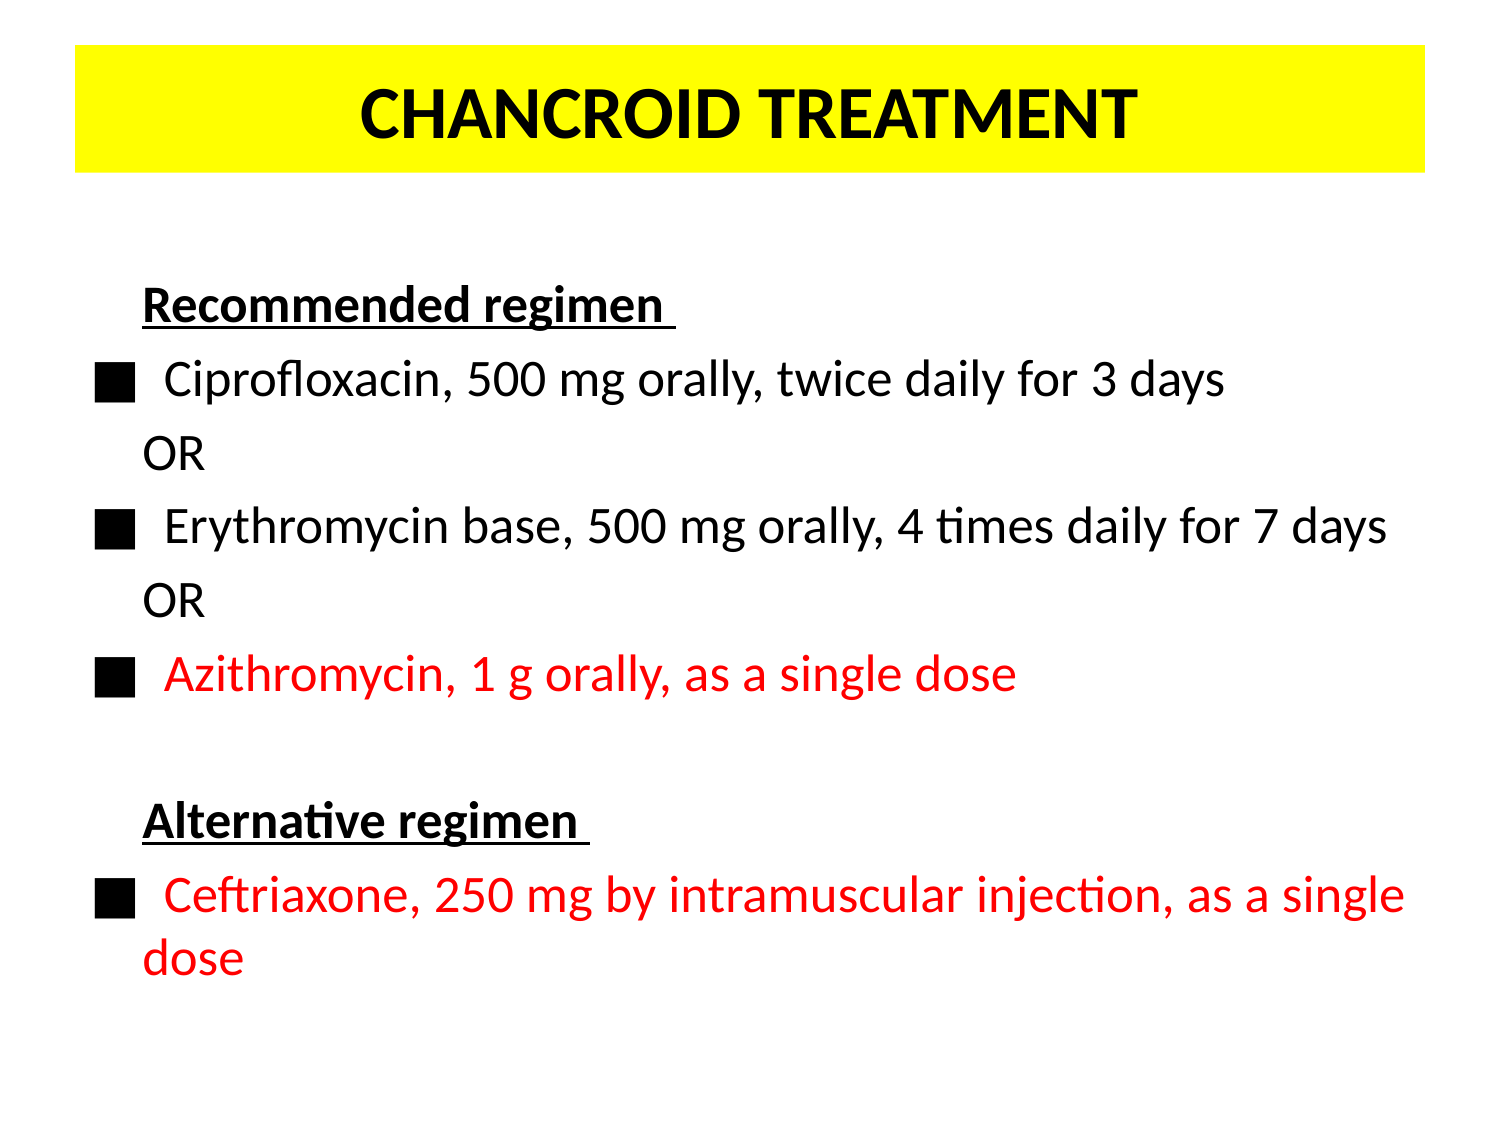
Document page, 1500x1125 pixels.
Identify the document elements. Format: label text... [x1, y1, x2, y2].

title CHANCROID TREATMENT [75, 45, 1425, 173]
list Recommended regimen ■ Ciproﬂoxacin, 500 mg orally, twice daily for 3 days OR ■ Erythromycin base, 500 mg orally, 4 times daily for 7 days OR ■ Azithromycin, 1 g orally, as a single dose Alternative regimen ■ Ceftriaxone, 250 mg by intramuscular injection, as a single dose [75, 262, 1425, 1005]
